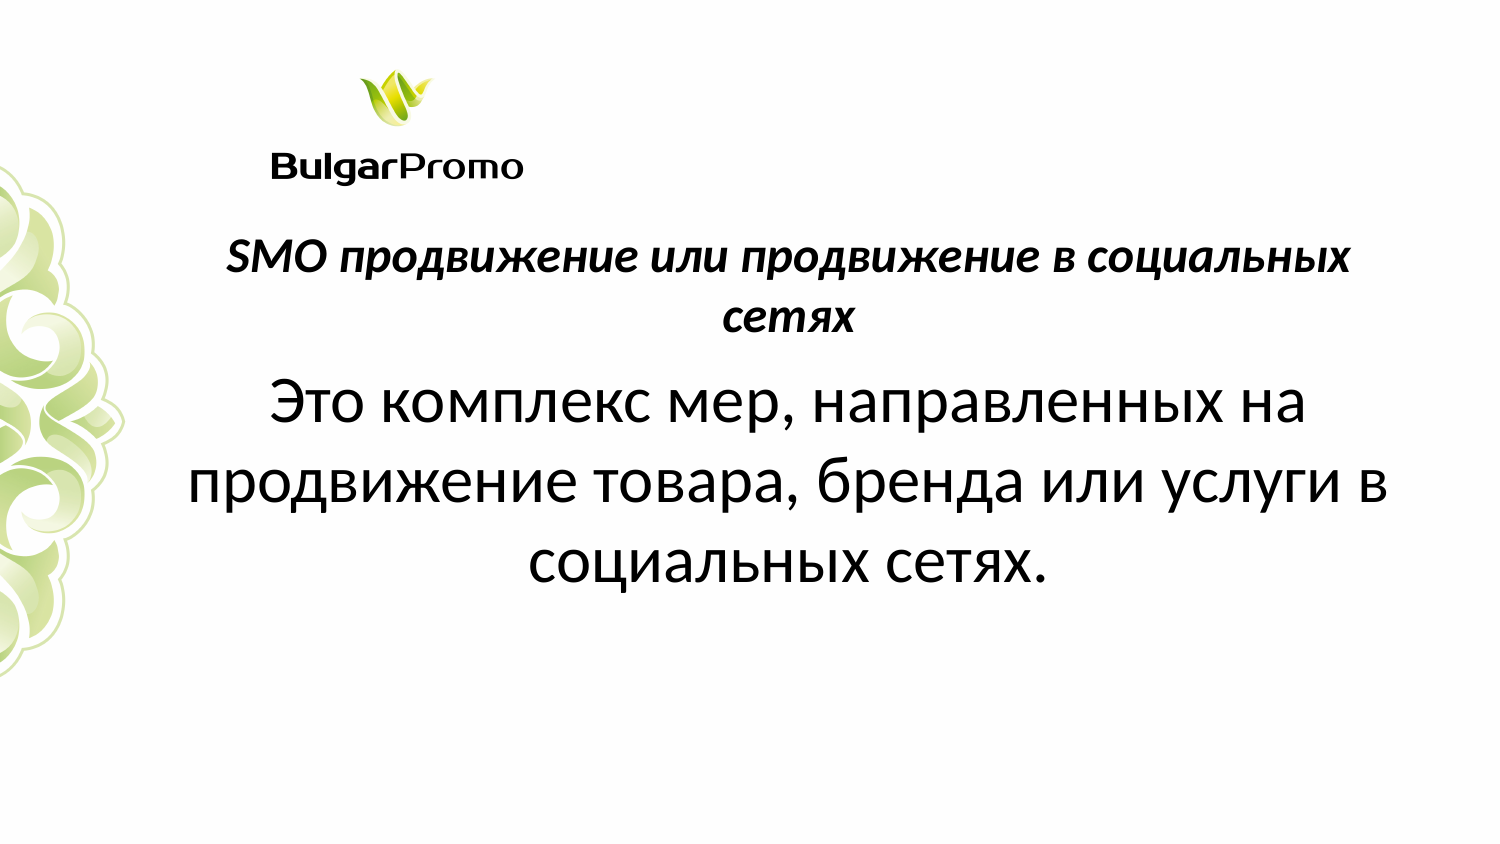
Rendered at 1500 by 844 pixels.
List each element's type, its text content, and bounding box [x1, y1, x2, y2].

subtitle SMO продвижение или продвижение в социальных сетях Это комплекс мер, направленных на продвижение товара, бренда или услуги в социальных сетях. [159, 215, 1419, 808]
picture [0, 0, 1500, 844]
